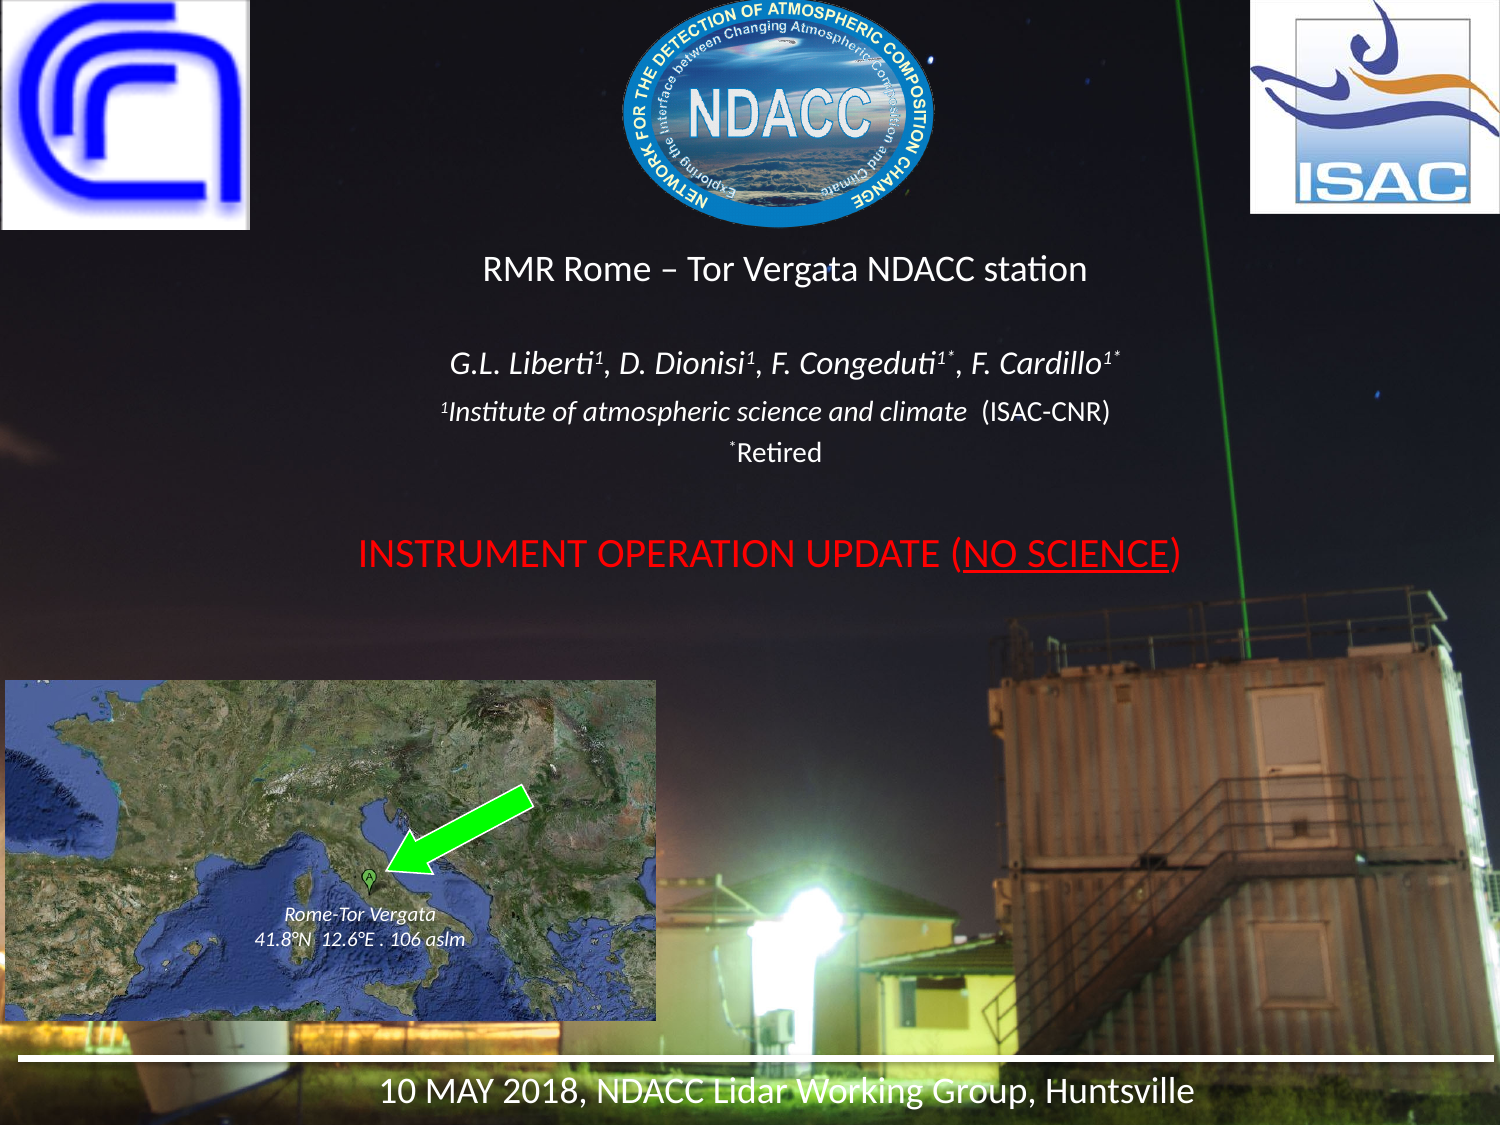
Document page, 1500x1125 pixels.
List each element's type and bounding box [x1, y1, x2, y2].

title [0, 0, 251, 231]
picture [0, 0, 1500, 1125]
